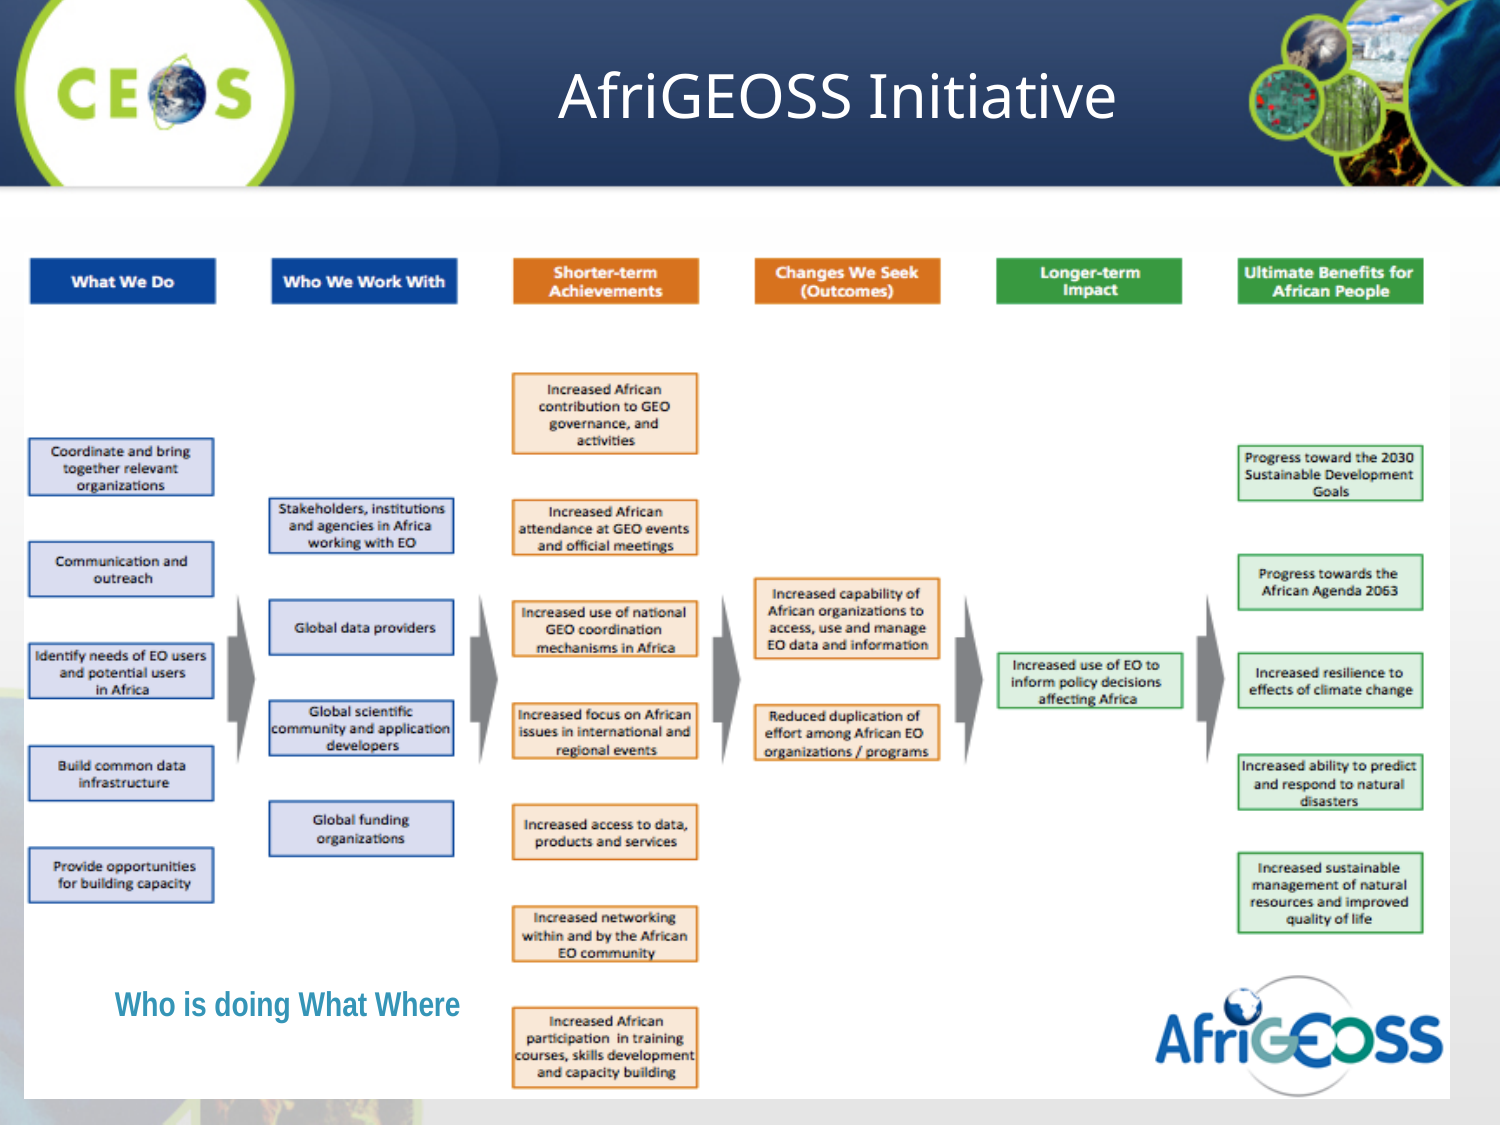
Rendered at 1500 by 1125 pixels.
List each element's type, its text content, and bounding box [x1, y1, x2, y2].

title AfriGEOSS Initiative [105, 50, 1134, 139]
picture [0, 0, 1500, 1125]
